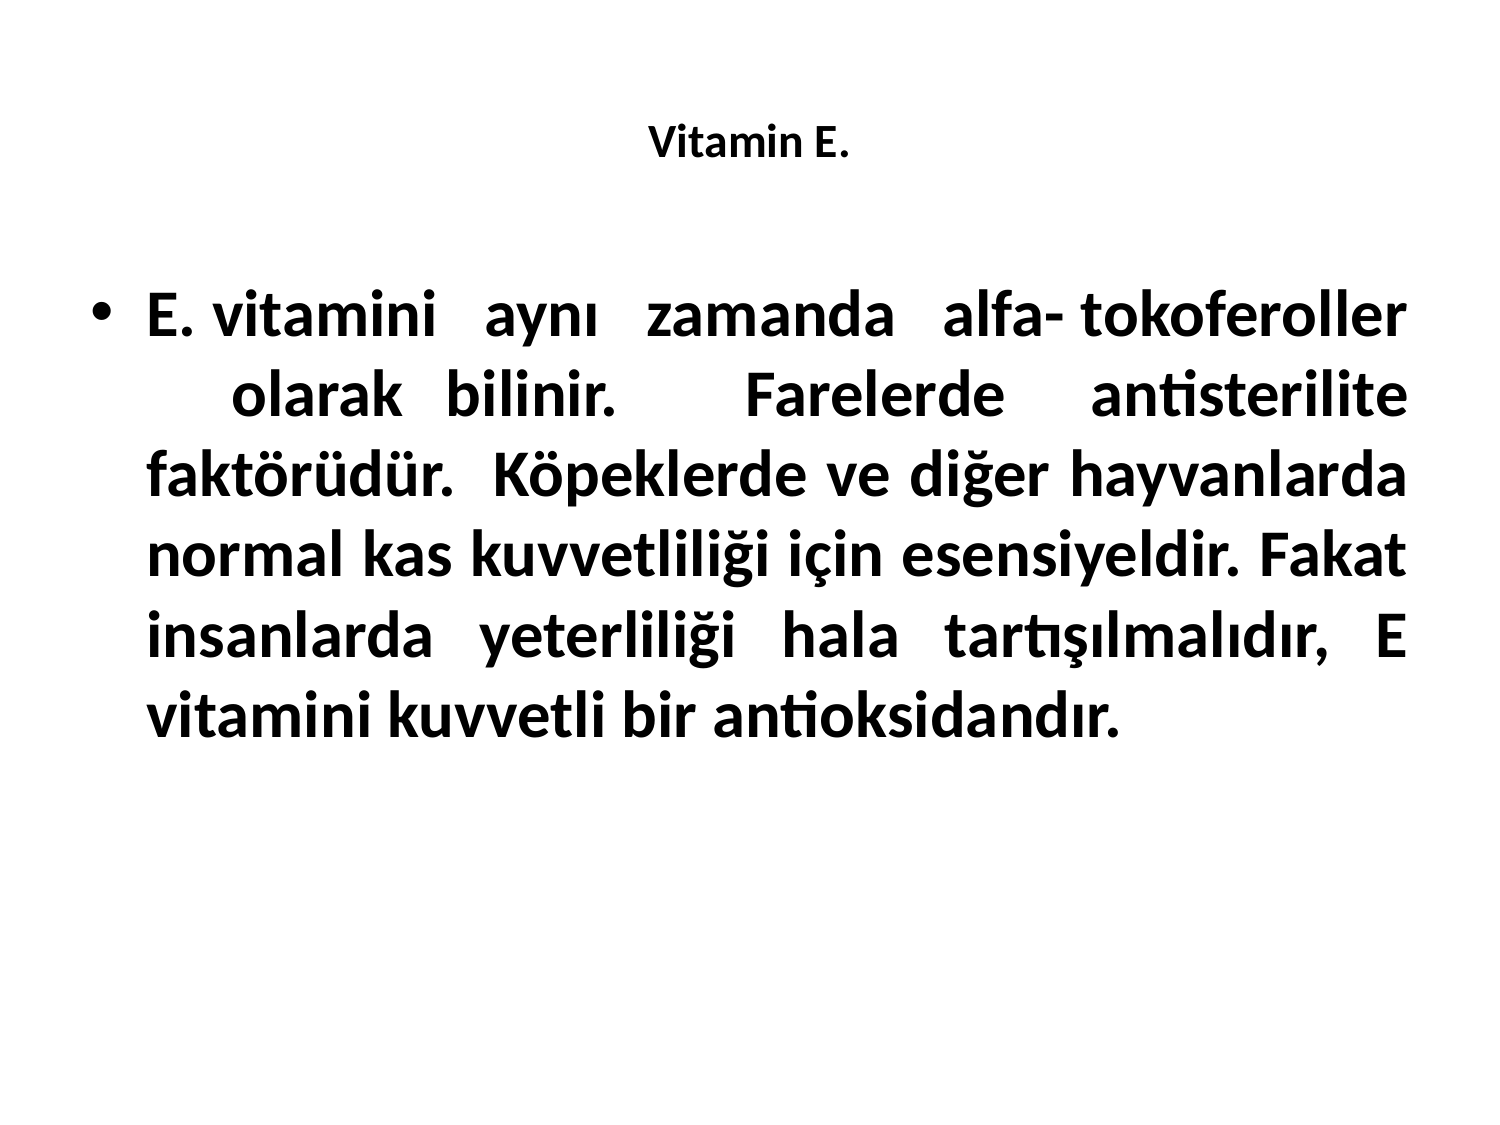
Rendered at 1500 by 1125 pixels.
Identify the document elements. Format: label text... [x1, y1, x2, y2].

title Vitamin E. [75, 45, 1425, 233]
list E. vitamini aynı zamanda alfa- tokoferoller olarak bilinir. Farelerde antisterilite faktörüdür. Köpeklerde ve diğer hayvanlarda normal kas kuvvetliliği için esensiyeldir. Fakat insanlarda yeterliliği hala tartışılmalıdır, E vitamini kuvvetli bir antioksidandır. [75, 262, 1425, 1005]
